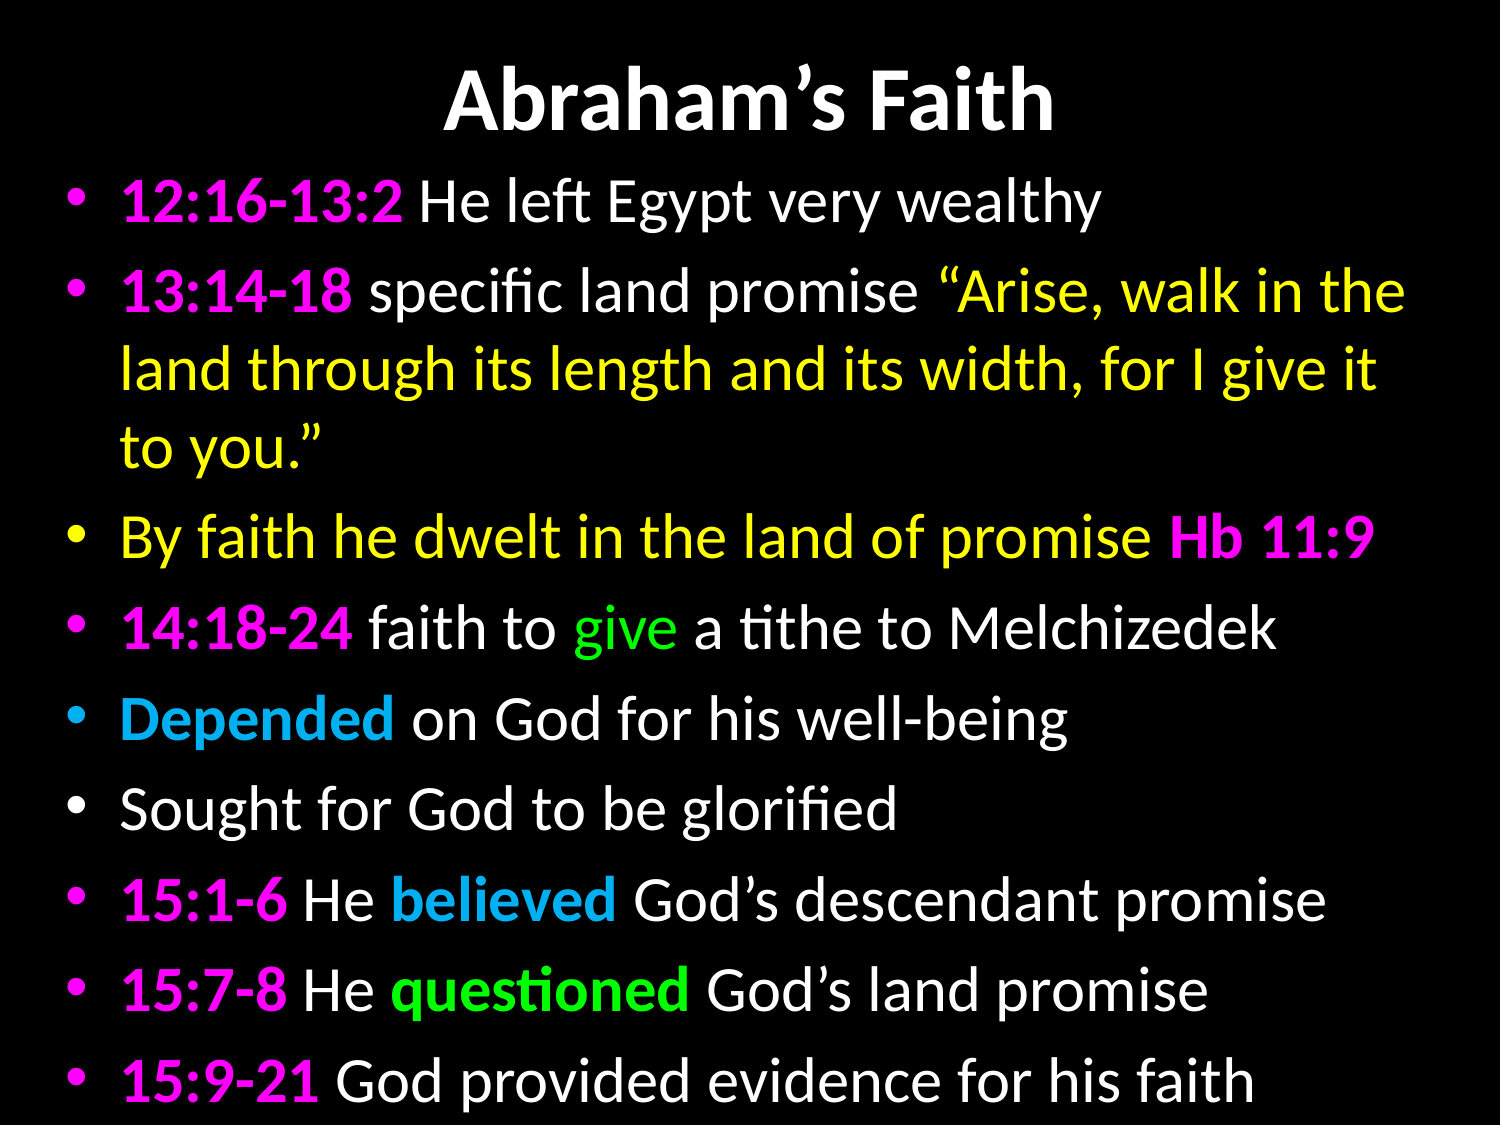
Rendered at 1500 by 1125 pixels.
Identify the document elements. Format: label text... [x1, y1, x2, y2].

title Abraham’s Faith [75, 0, 1425, 149]
list 12:16-13:2 He left Egypt very wealthy 13:14-18 specific land promise “Arise, walk in the land through its length and its width, for I give it to you.” By faith he dwelt in the land of promise Hb 11:9 14:18-24 faith to give a tithe to Melchizedek Depended on God for his well-being Sought for God to be glorified 15:1-6 He believed God’s descendant promise 15:7-8 He questioned God’s land promise 15:9-21 God provided evidence for his faith [50, 149, 1450, 1125]
